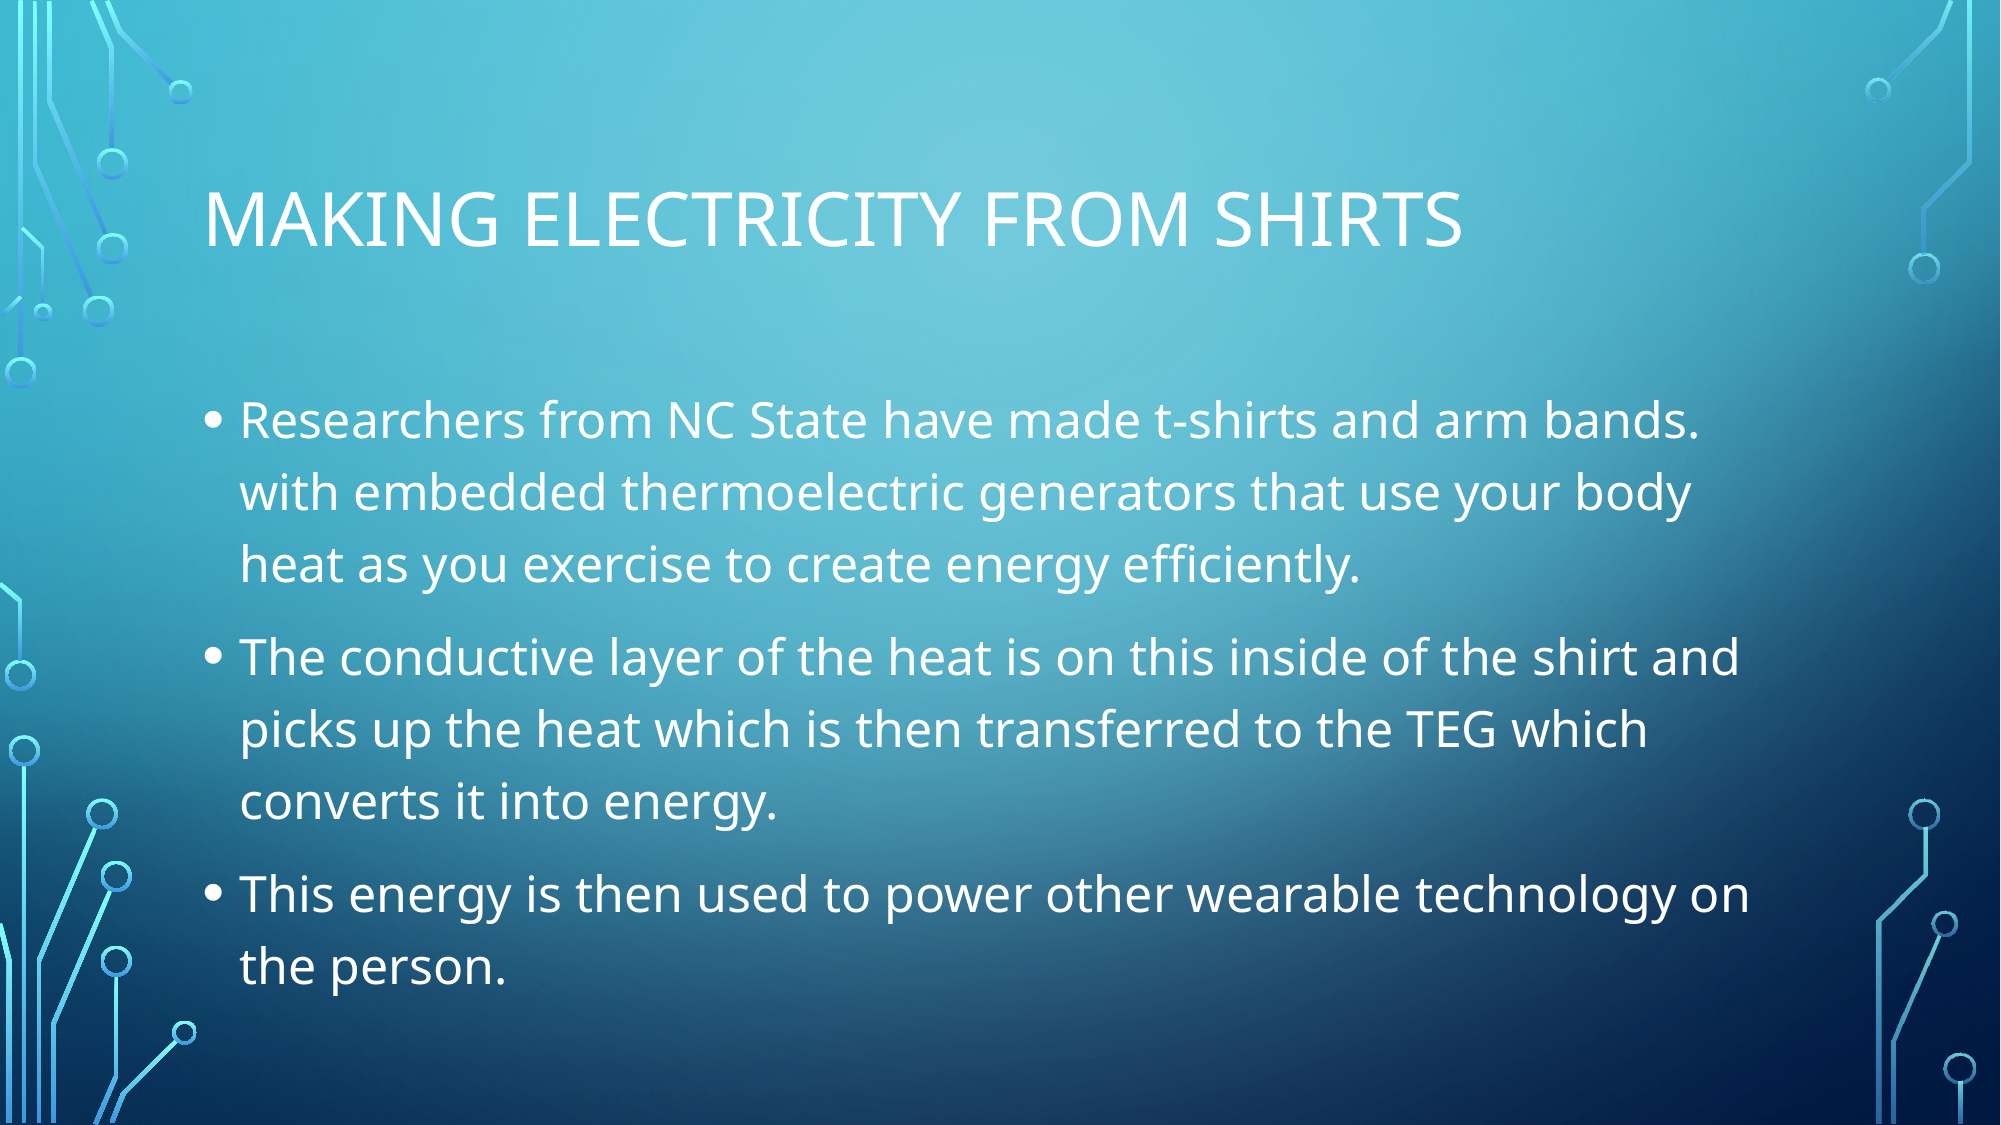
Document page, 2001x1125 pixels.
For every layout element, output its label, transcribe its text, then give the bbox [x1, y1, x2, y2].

list Researchers from NC State have made t-shirts and arm bands. with embedded thermoelectric generators that use your body heat as you exercise to create energy efficiently. The conductive layer of the heat is on this inside of the shirt and picks up the heat which is then transferred to the TEG which converts it into energy. This energy is then used to power other wearable technology on the person. [187, 369, 1813, 950]
title Making Electricity from shirts [187, 101, 1813, 344]
